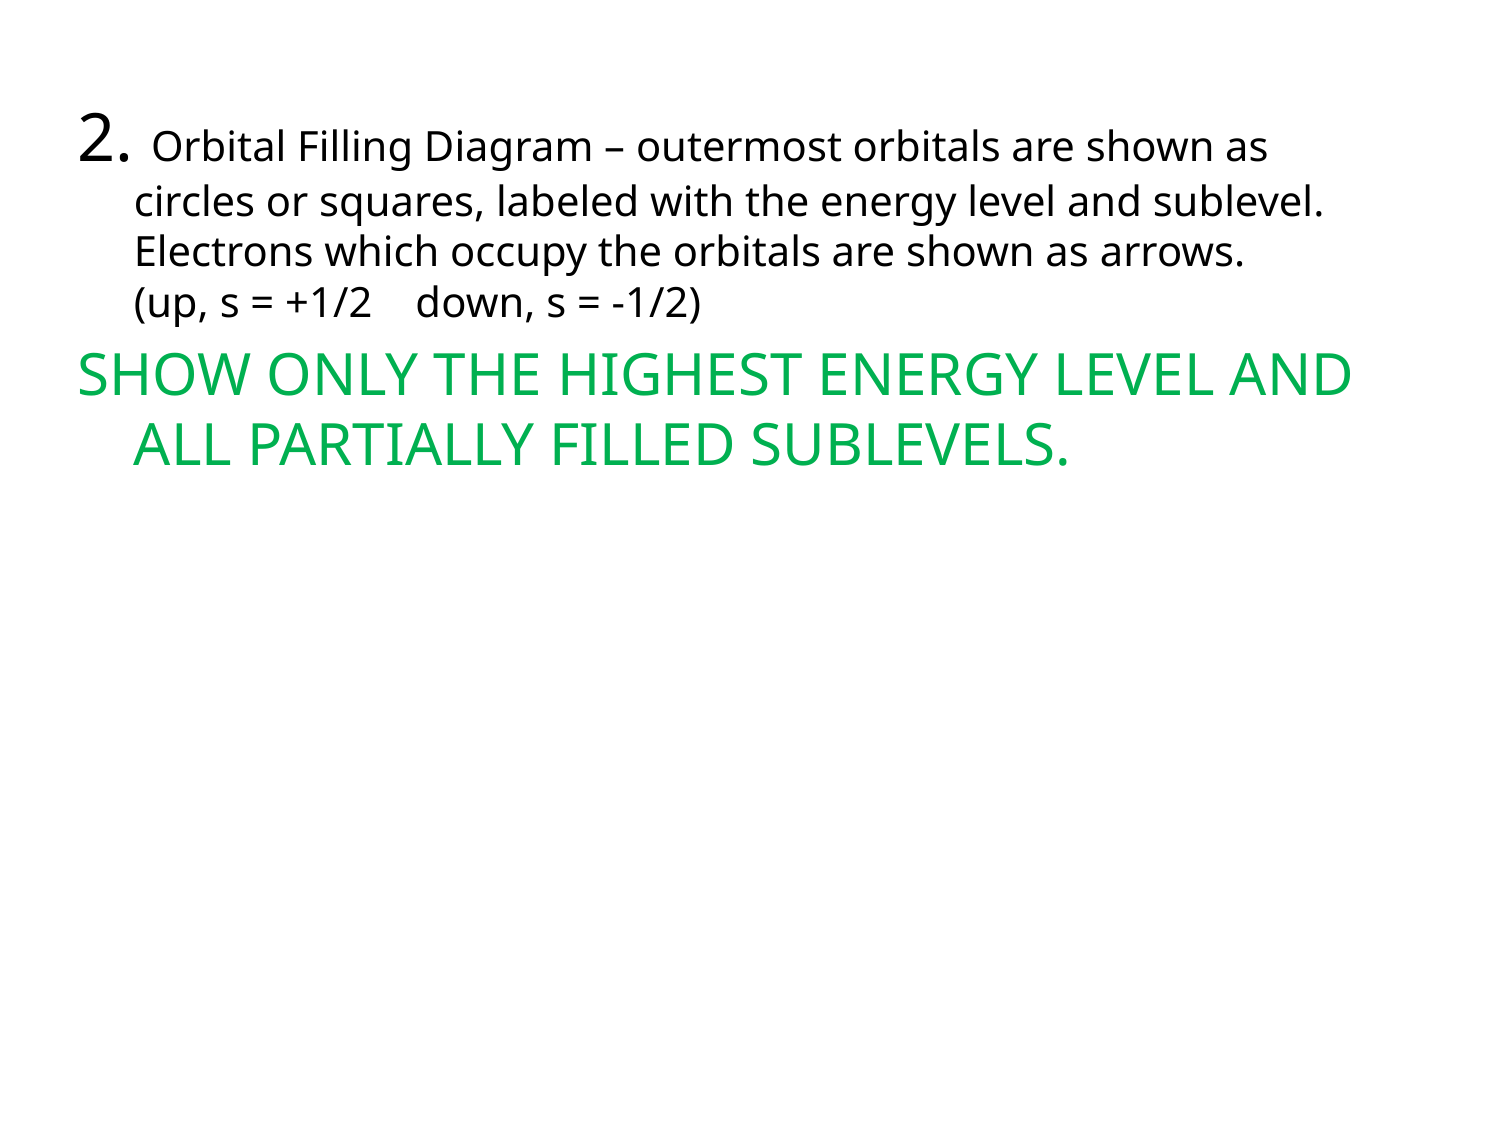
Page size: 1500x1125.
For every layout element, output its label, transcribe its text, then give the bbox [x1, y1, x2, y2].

list 2. Orbital Filling Diagram – outermost orbitals are shown as circles or squares, labeled with the energy level and sublevel. Electrons which occupy the orbitals are shown as arrows. (up, s = +1/2 down, s = -1/2) SHOW ONLY THE HIGHEST ENERGY LEVEL AND ALL PARTIALLY FILLED SUBLEVELS. [62, 87, 1413, 950]
